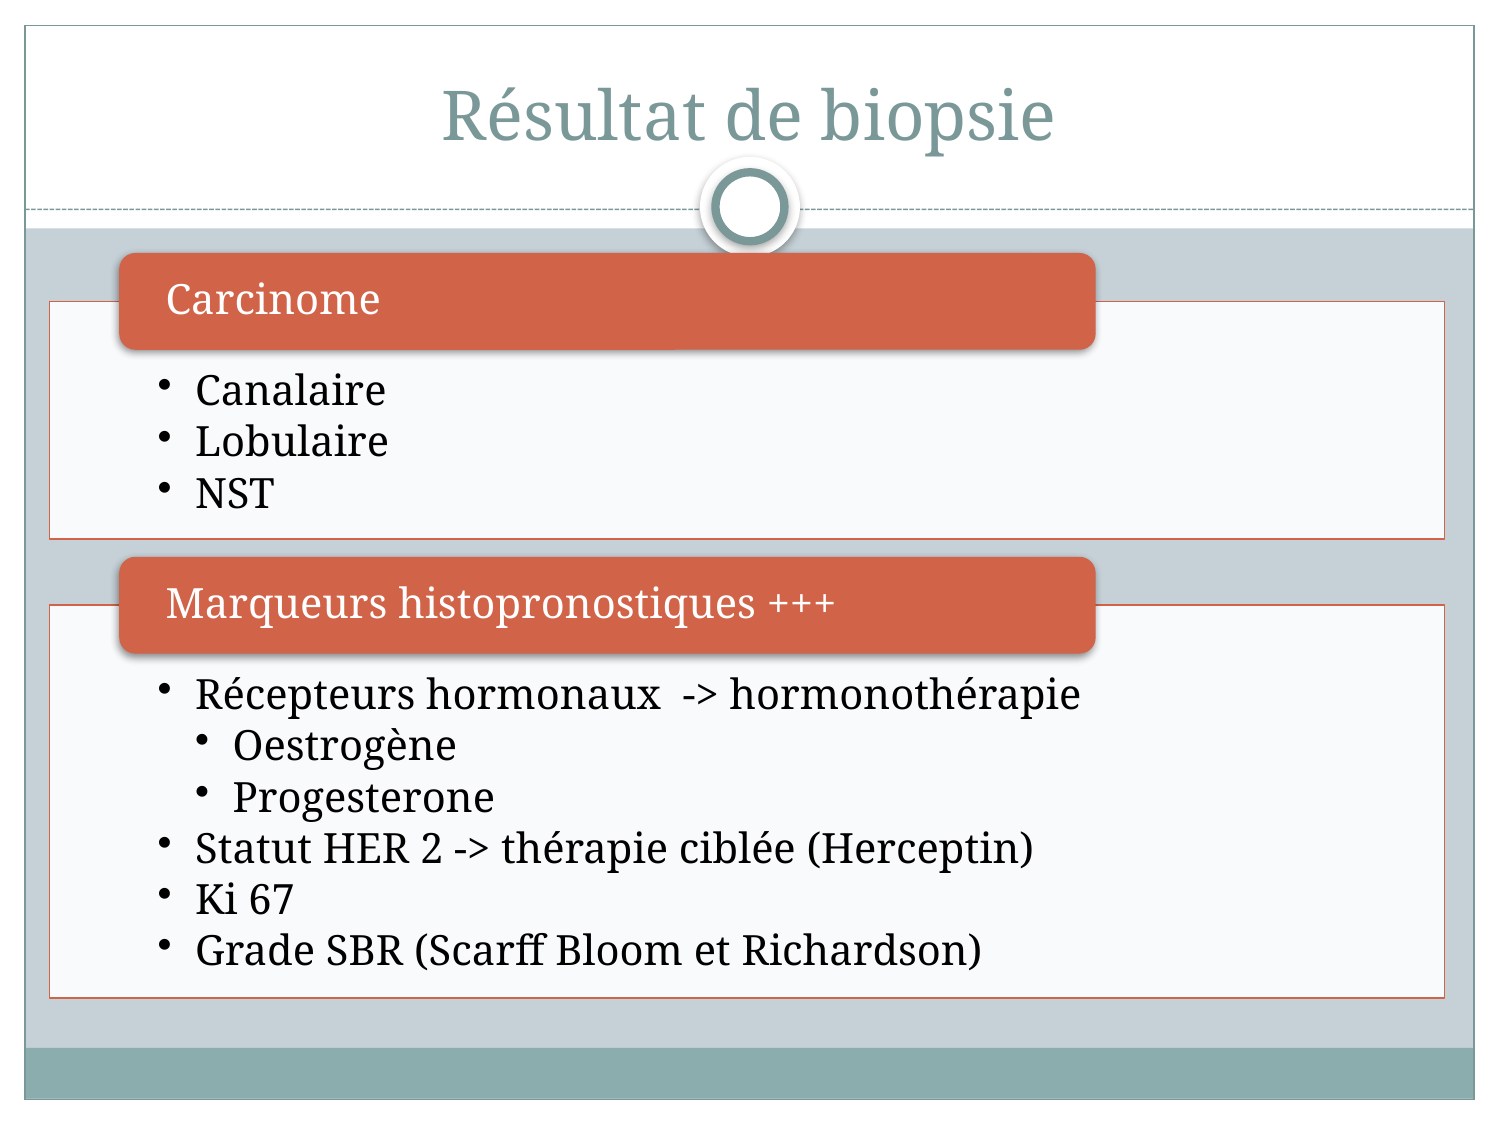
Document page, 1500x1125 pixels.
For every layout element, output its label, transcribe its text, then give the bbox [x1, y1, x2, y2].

title Résultat de biopsie [49, 37, 1450, 162]
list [49, 250, 1445, 1001]
